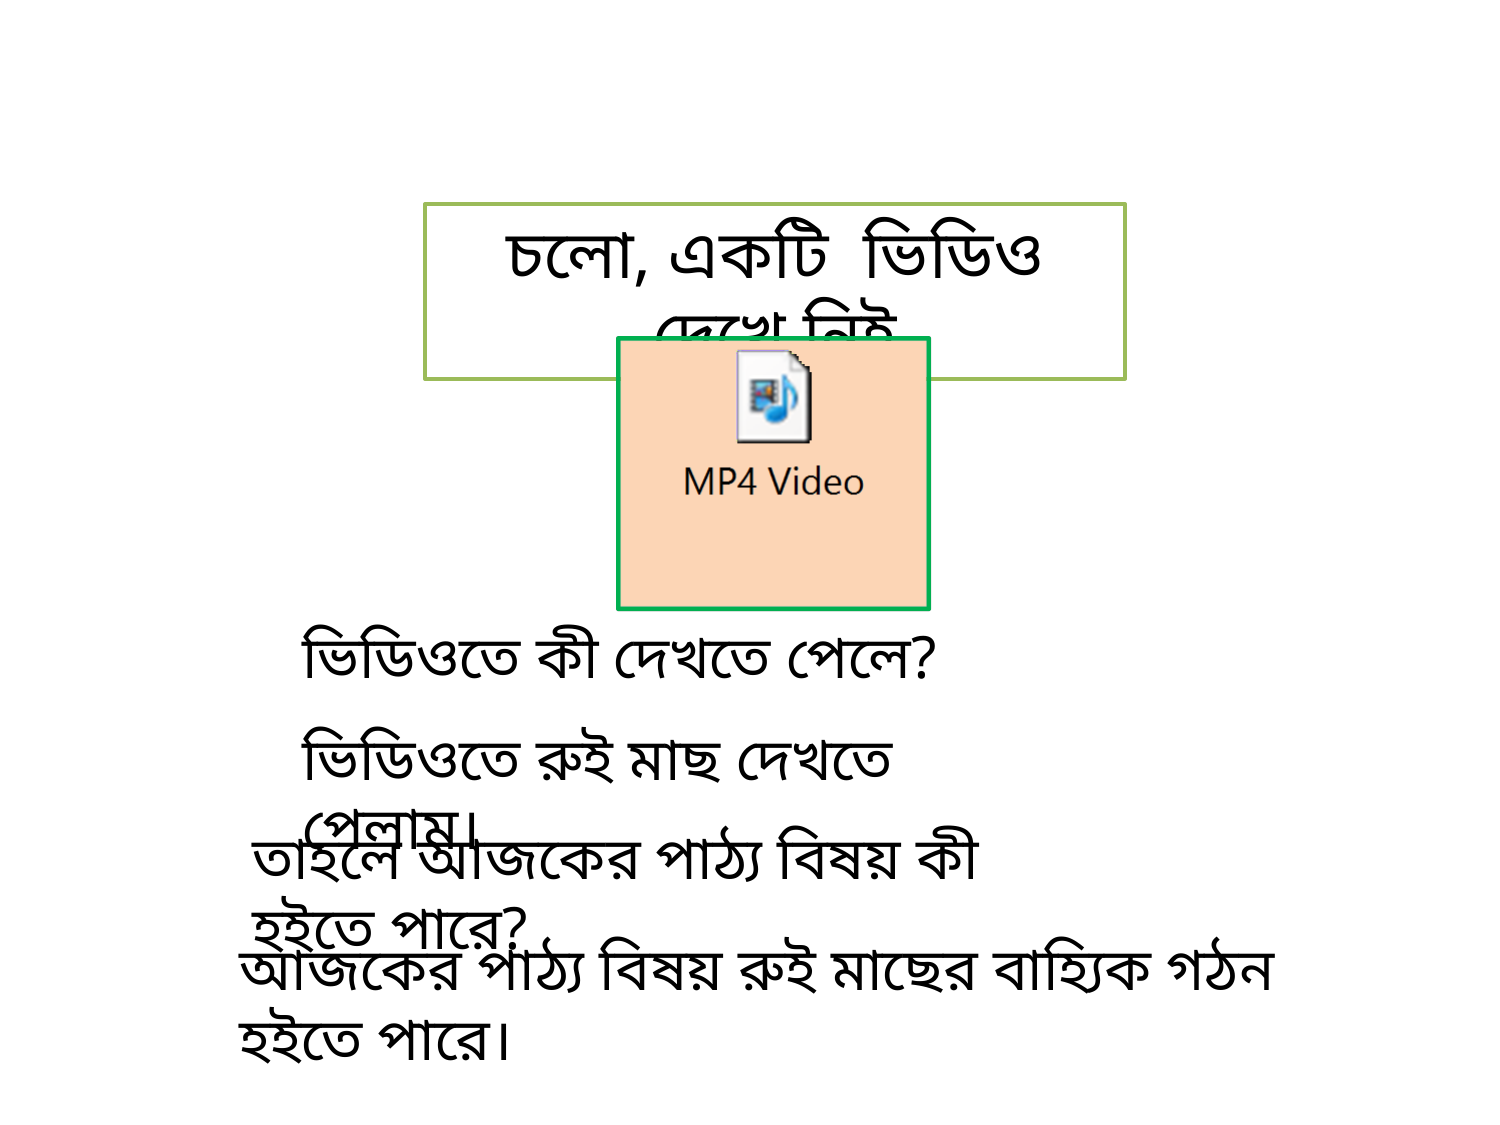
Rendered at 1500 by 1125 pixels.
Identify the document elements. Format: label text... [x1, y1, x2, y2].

picture [616, 336, 932, 612]
text_box আজকের পাঠ্য বিষয় রুই মাছের বাহ্যিক গঠন হইতে পারে। [225, 924, 1325, 1080]
text_box ভিডিওতে কী দেখতে পেলে? [287, 612, 1325, 698]
text_box তাহলে আজকের পাঠ্য বিষয় কী হইতে পারে? [237, 814, 1100, 924]
text_box চলো, একটি ভিডিও দেখে নিই [423, 202, 1127, 381]
text_box ভিডিওতে রুই মাছ দেখতে পেলাম। [287, 714, 975, 814]
